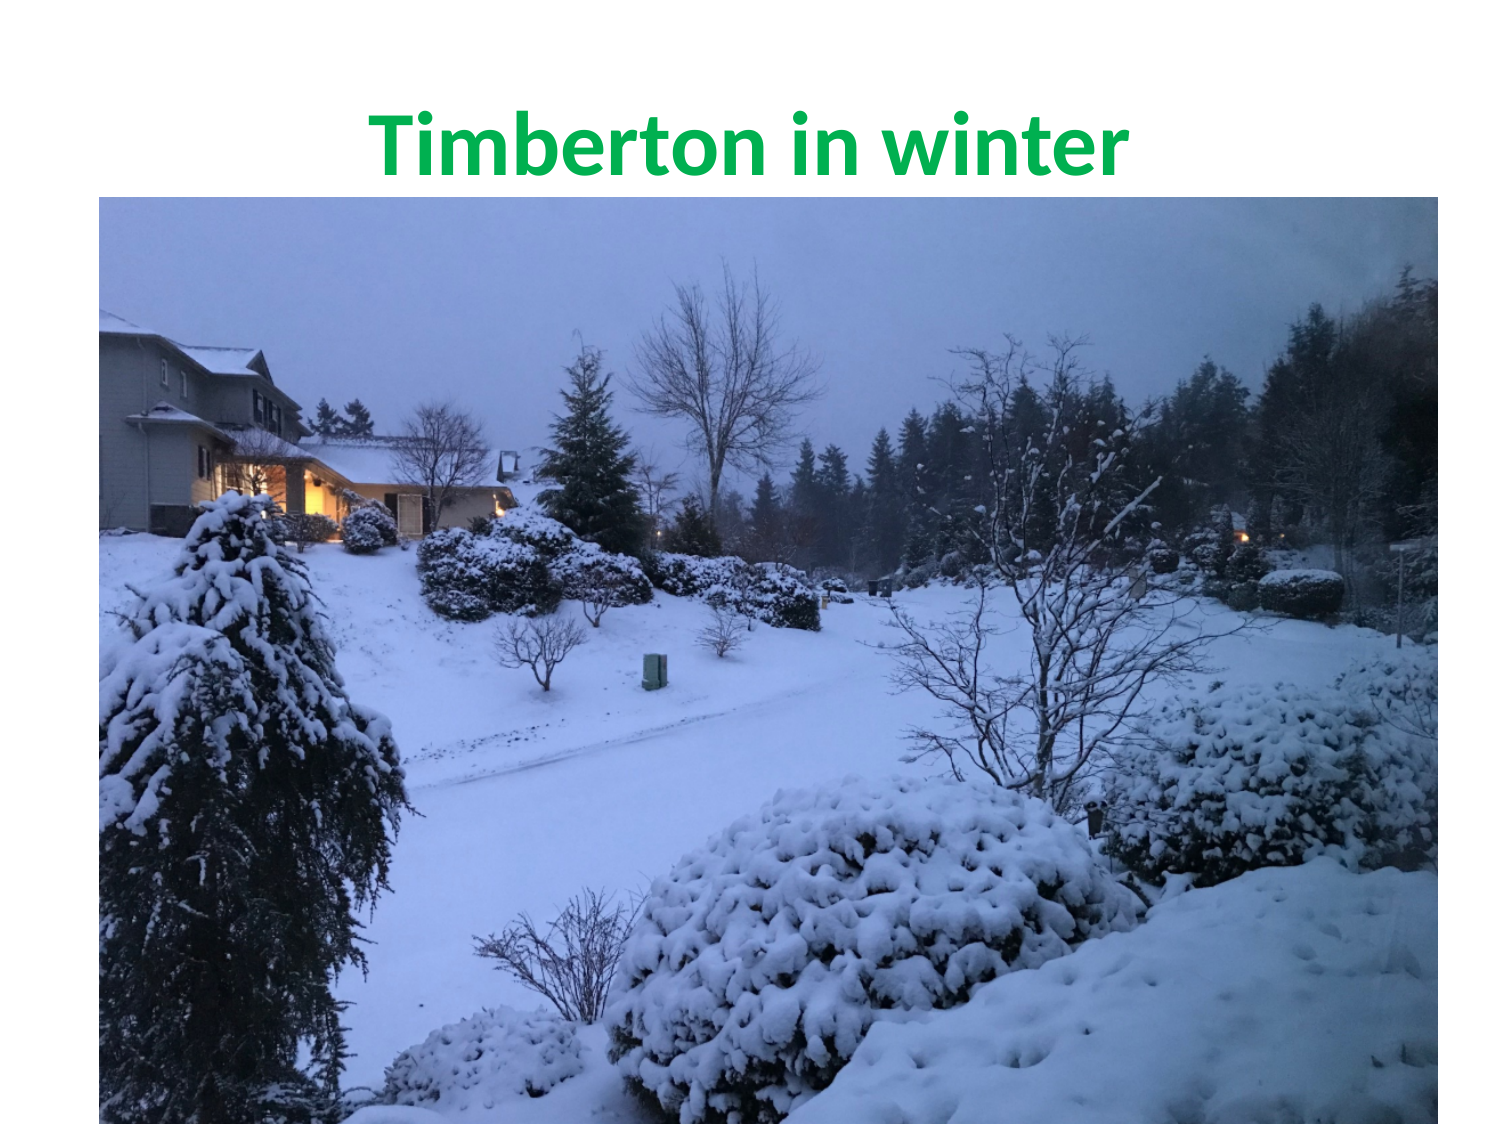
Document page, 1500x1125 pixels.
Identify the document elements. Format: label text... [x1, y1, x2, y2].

picture [99, 196, 1438, 1124]
title Timberton in winter [75, 45, 1425, 233]
